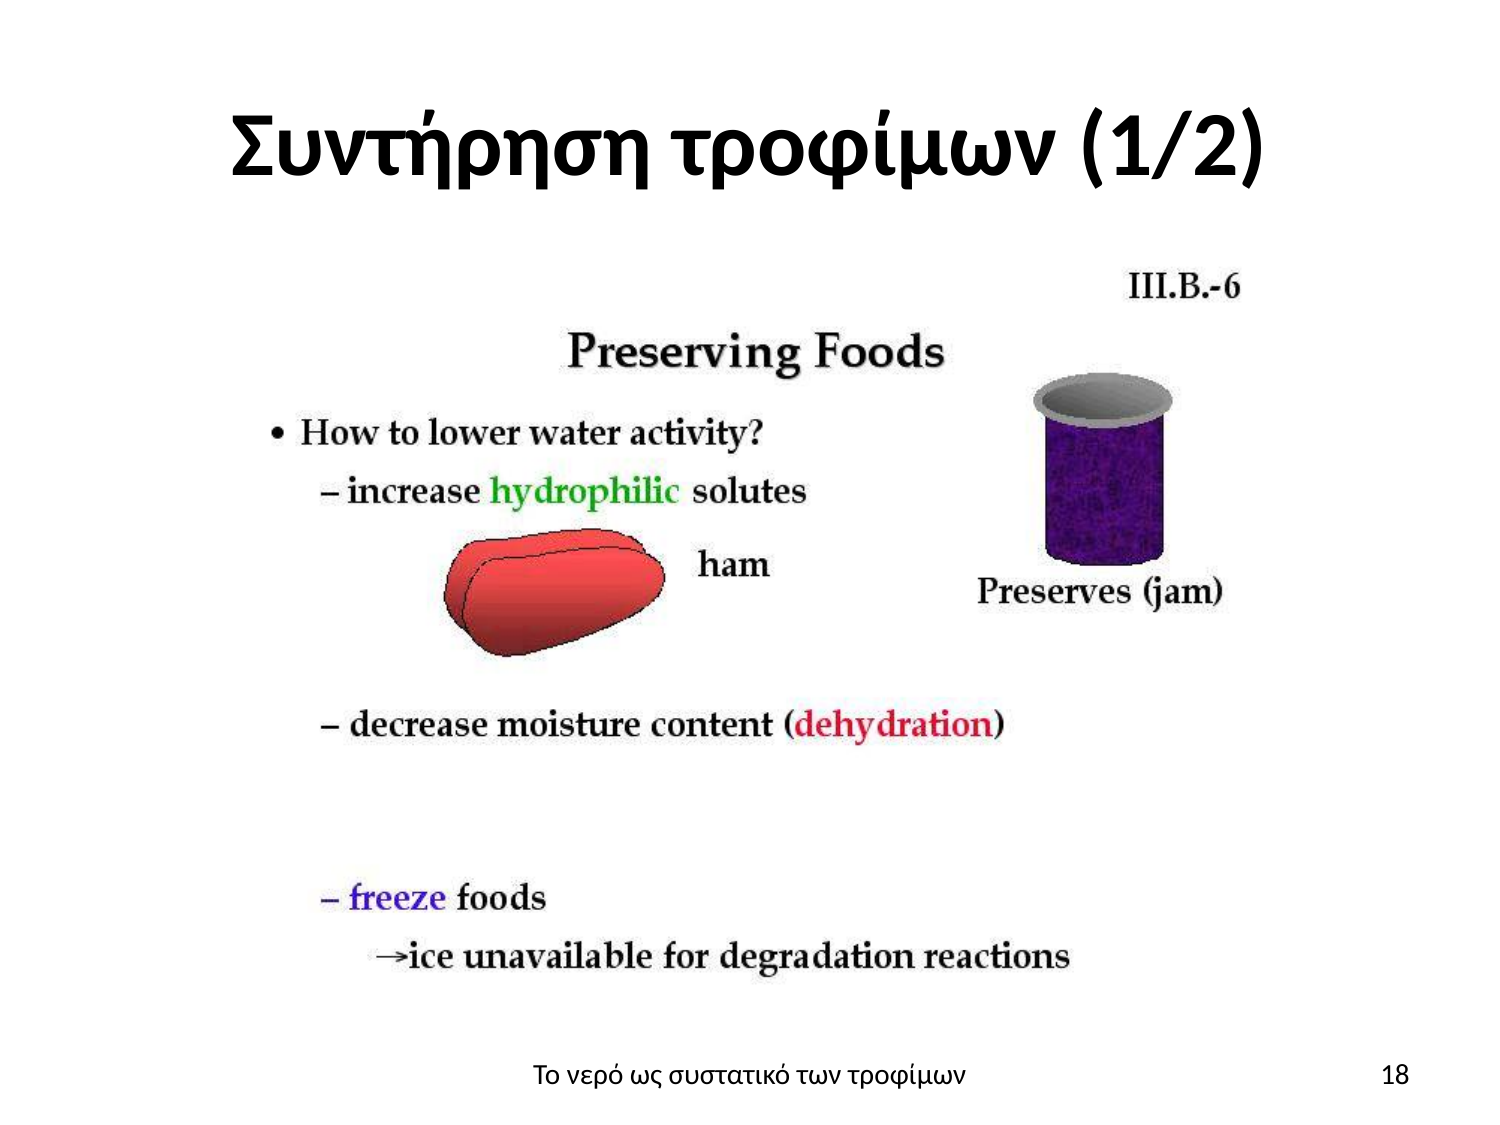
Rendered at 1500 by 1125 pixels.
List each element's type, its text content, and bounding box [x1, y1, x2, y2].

footer Το νερό ως συστατικό των τροφίμων [512, 1058, 988, 1103]
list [212, 242, 1288, 1050]
slide_number 18 [1074, 1042, 1425, 1103]
title Συντήρηση τροφίμων (1/2) [75, 45, 1425, 233]
